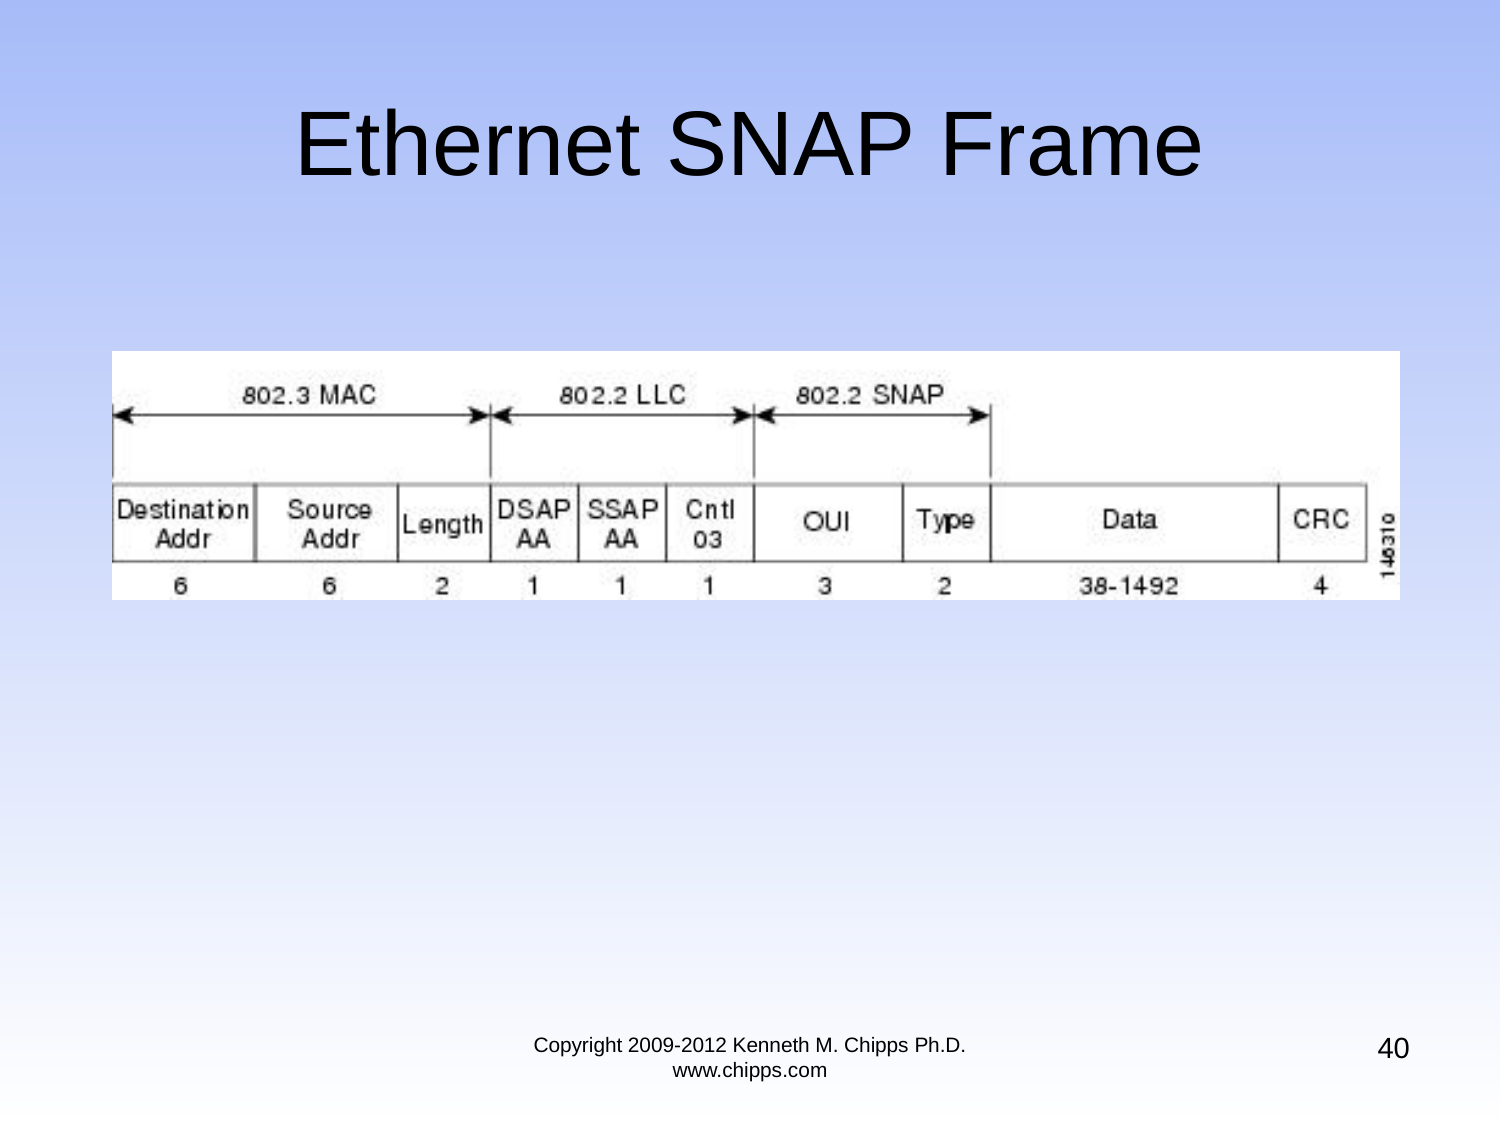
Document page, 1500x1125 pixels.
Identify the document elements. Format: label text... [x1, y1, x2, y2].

slide_number 40 [1074, 1021, 1426, 1101]
footer Copyright 2009-2012 Kenneth M. Chipps Ph.D. www.chipps.com [449, 1024, 1051, 1103]
title Ethernet SNAP Frame [74, 44, 1426, 233]
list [112, 350, 1401, 601]
